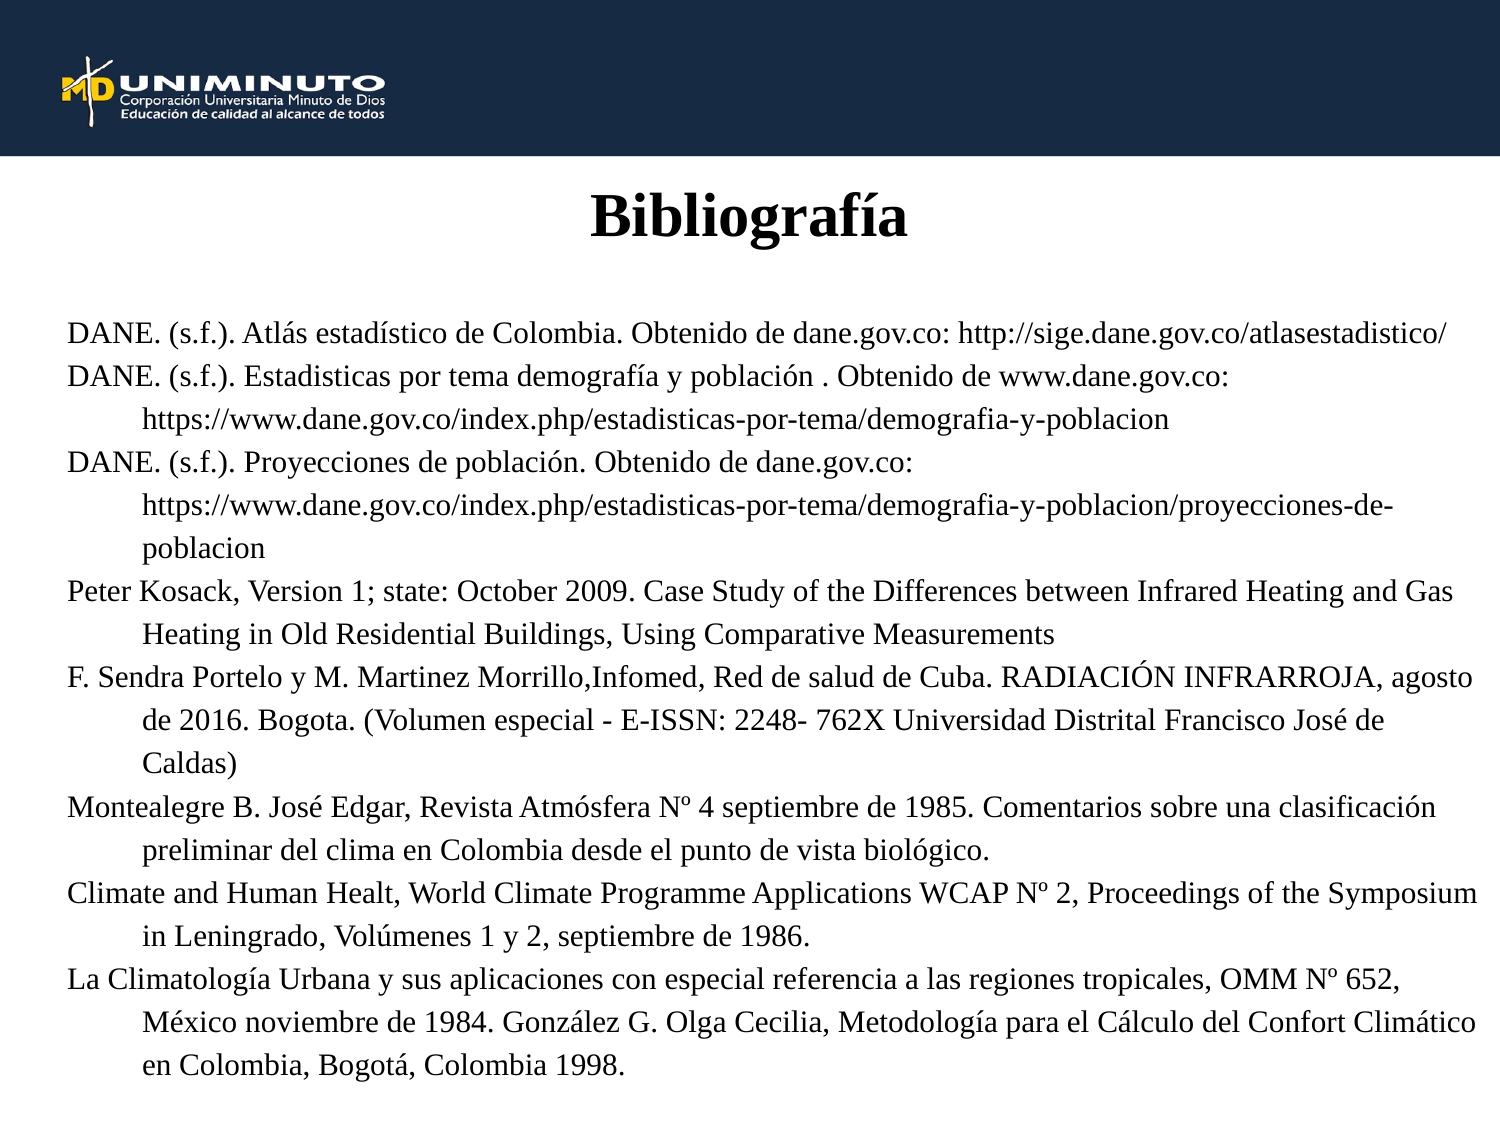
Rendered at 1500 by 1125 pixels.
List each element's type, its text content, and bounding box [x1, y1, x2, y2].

picture [0, 0, 1500, 1125]
text_box Bibliografía [112, 143, 1388, 278]
text_box DANE. (s.f.). Atlás estadístico de Colombia. Obtenido de dane.gov.co: http://sige.dane.gov.co/atlasestadistico/ DANE. (s.f.). Estadisticas por tema demografía y población . Obtenido de www.dane.gov.co: https://www.dane.gov.co/index.php/estadisticas-por-tema/demografia-y-poblacion DANE. (s.f.). Proyecciones de población. Obtenido de dane.gov.co: https://www.dane.gov.co/index.php/estadisticas-por-tema/demografia-y-poblacion/proyecciones-de-poblacion Peter Kosack, Version 1; state: October 2009. Case Study of the Differences between Infrared Heating and Gas Heating in Old Residential Buildings, Using Comparative Measurements F. Sendra Portelo y M. Martinez Morrillo,Infomed, Red de salud de Cuba. RADIACIÓN INFRARROJA, agosto de 2016. Bogota. (Volumen especial - E-ISSN: 2248- 762X Universidad Distrital Francisco José de Caldas) Montealegre B. José Edgar, Revista Atmósfera Nº 4 septiembre de 1985. Comentarios sobre una clasificación preliminar del clima en Colombia desde el punto de vista biológico. Climate and Human Healt, World Climate Programme Applications WCAP Nº 2, Proceedings of the Symposium in Leningrado, Volúmenes 1 y 2, septiembre de 1986. La Climatología Urbana y sus aplicaciones con especial referencia a las regiones tropicales, OMM Nº 652, México noviembre de 1984. González G. Olga Cecilia, Metodología para el Cálculo del Confort Climático en Colombia, Bogotá, Colombia 1998. [52, 278, 1500, 1110]
